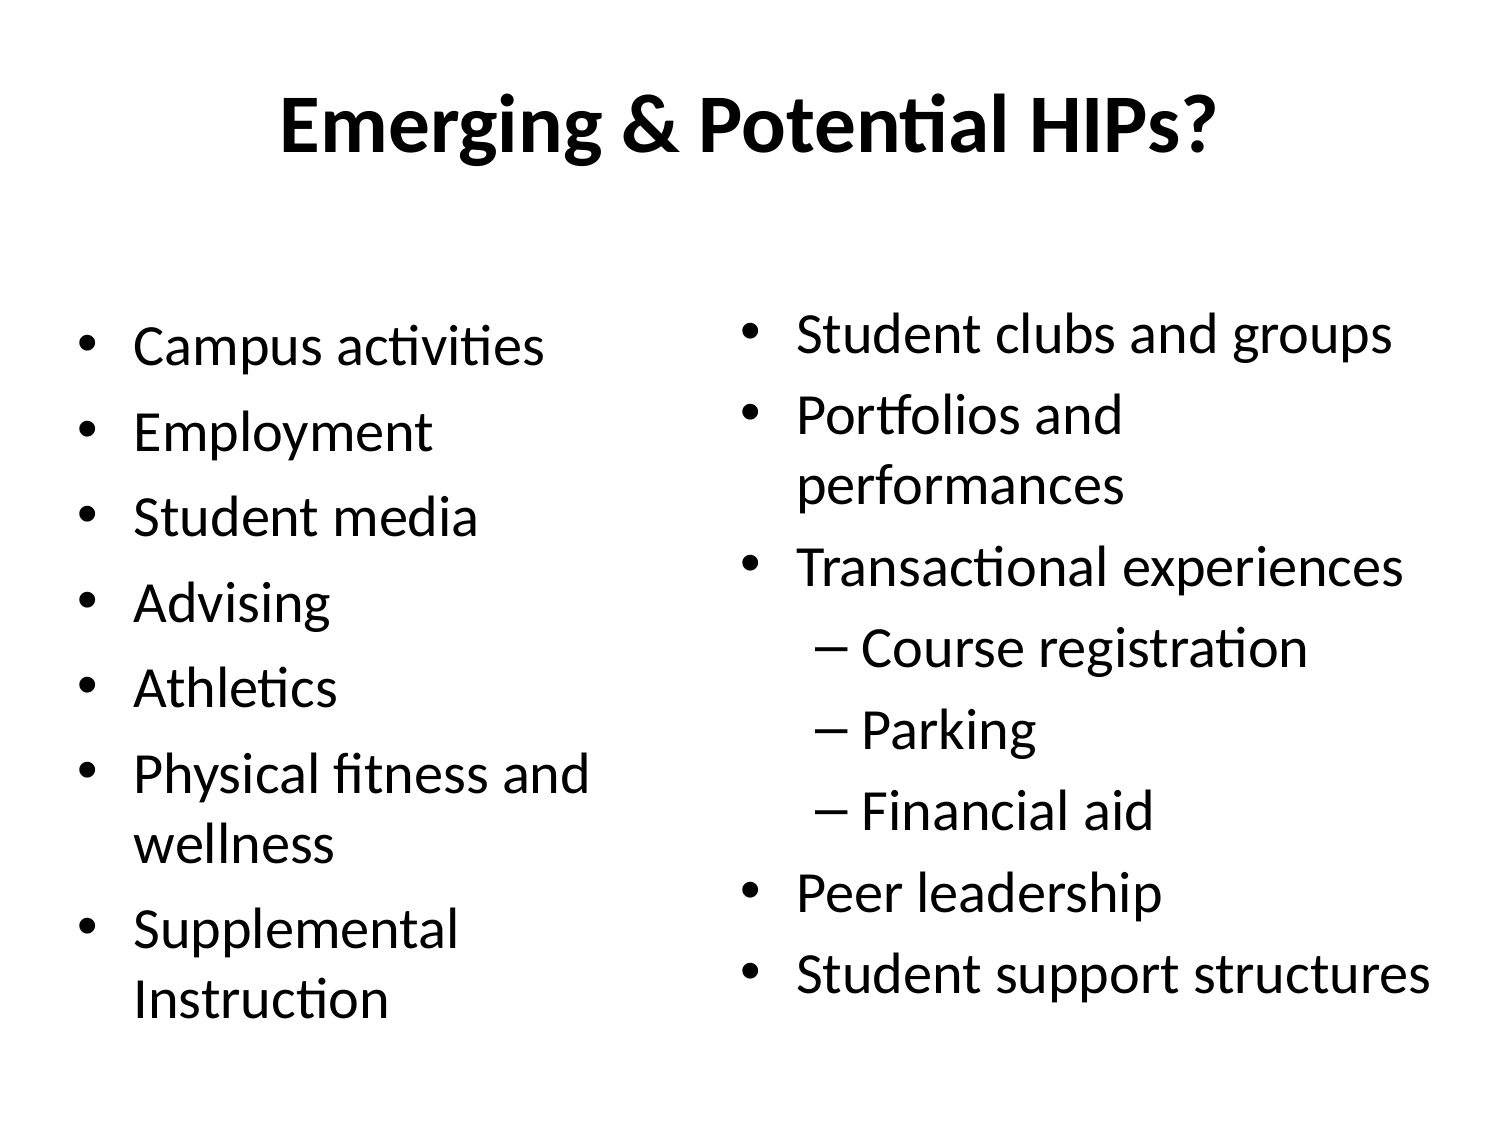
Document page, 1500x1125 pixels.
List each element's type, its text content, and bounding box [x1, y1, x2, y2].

title Emerging & Potential HIPs? [112, 50, 1388, 188]
list Campus activities Employment Student media Advising Athletics Physical fitness and wellness Supplemental Instruction [62, 299, 725, 1050]
list Student clubs and groups Portfolios and performances Transactional experiences Course registration Parking Financial aid Peer leadership Student support structures [725, 287, 1457, 1063]
